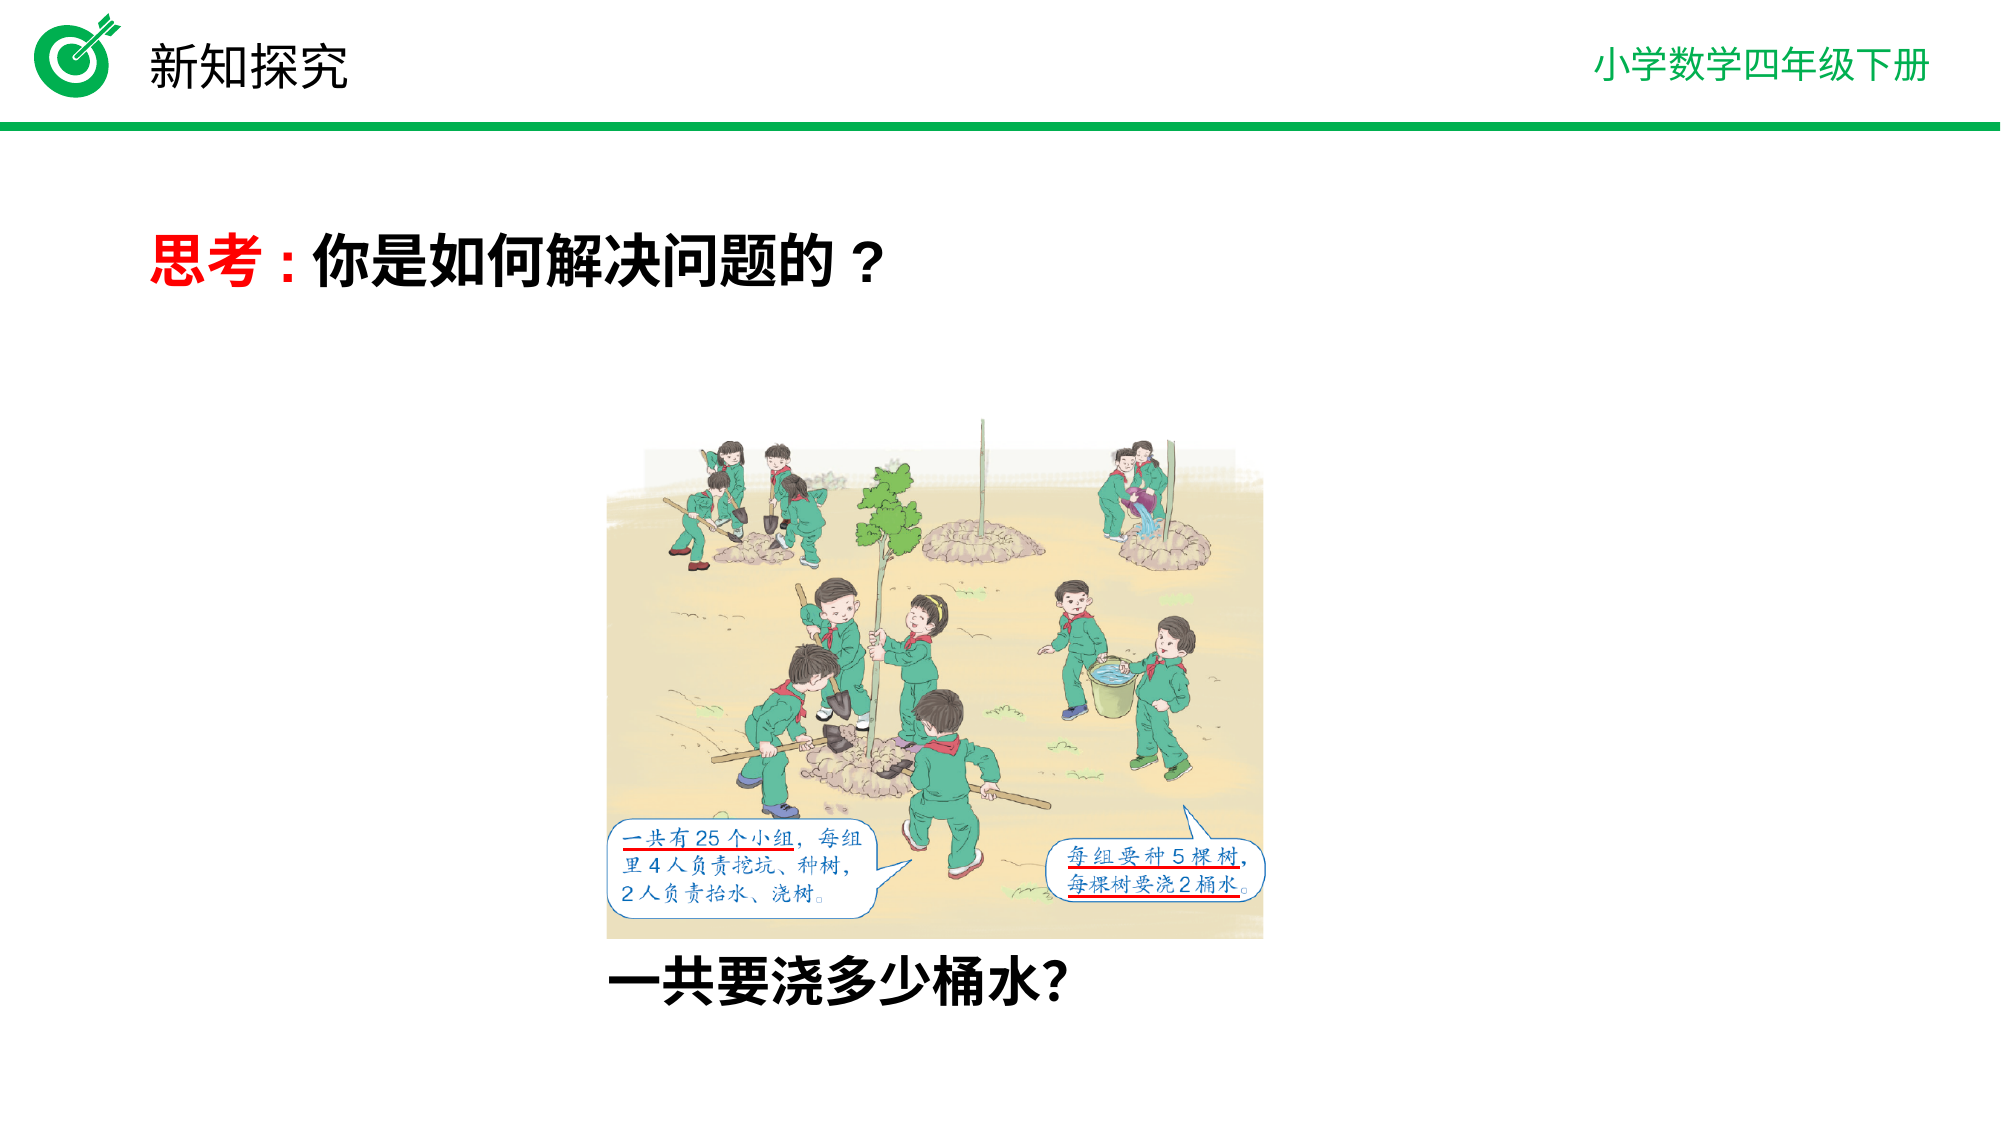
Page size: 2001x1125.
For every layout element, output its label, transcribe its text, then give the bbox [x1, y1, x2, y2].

picture [602, 415, 1267, 939]
text_box 一共要浇多少桶水？ [593, 928, 1136, 1032]
text_box 新知探究 [134, 28, 365, 104]
text_box 思考:你是如何解决问题的? [133, 217, 1555, 302]
